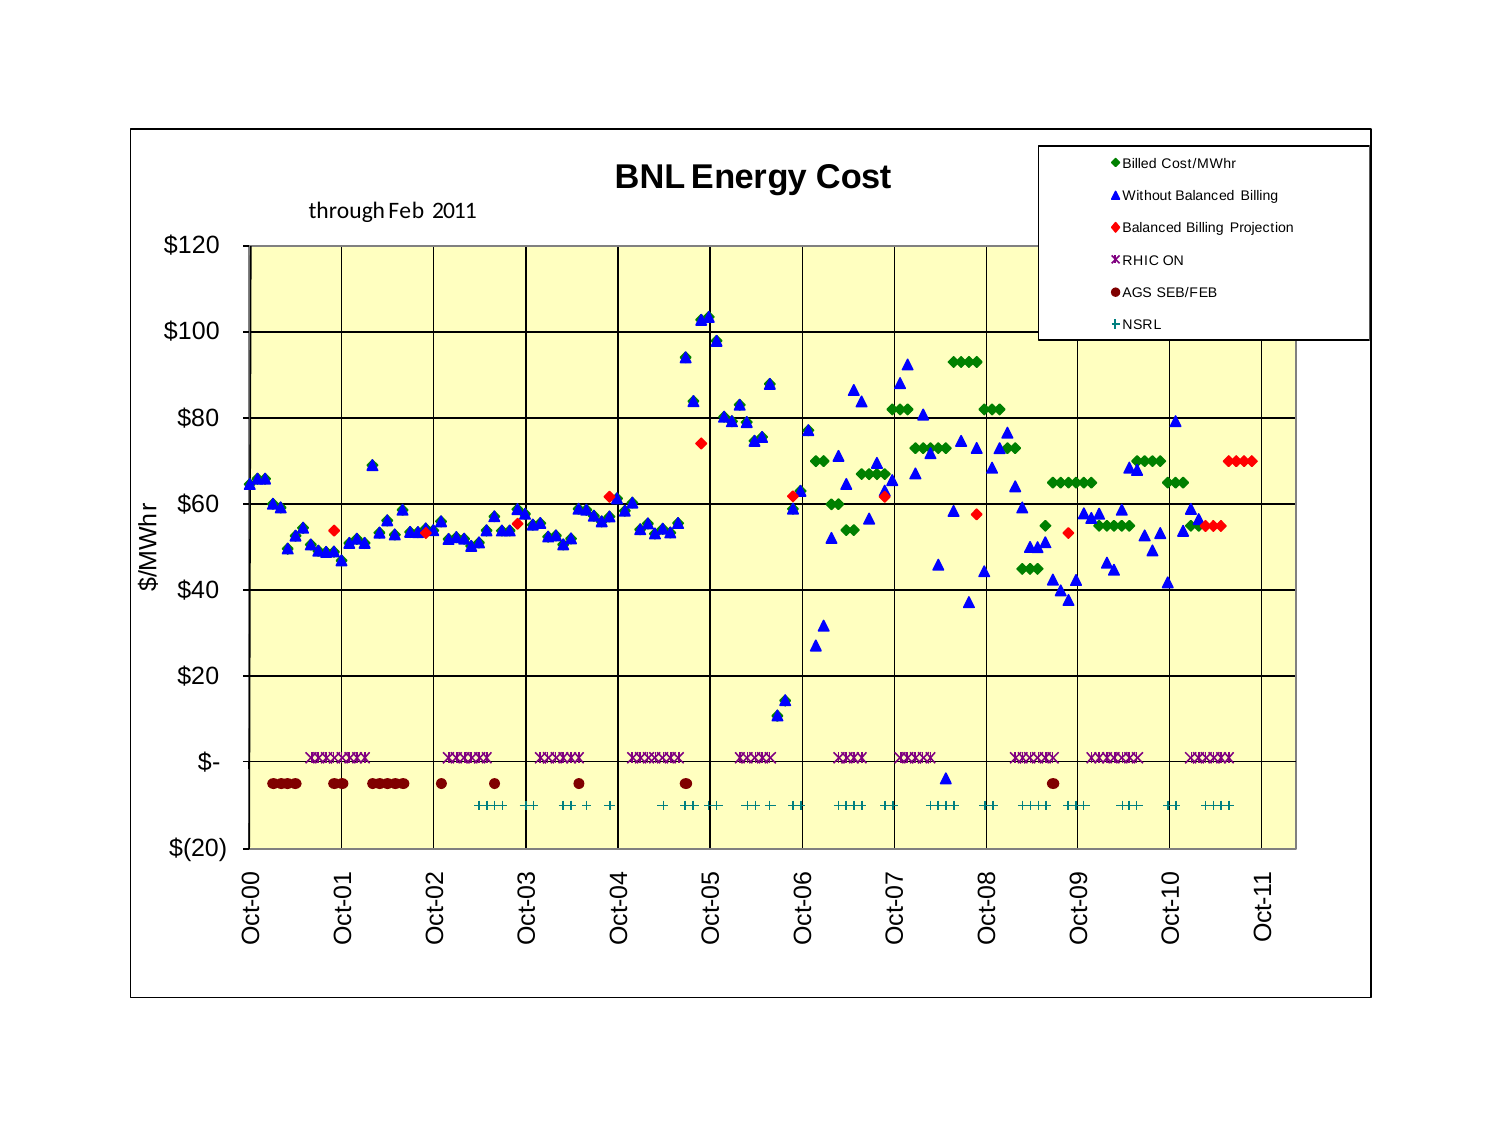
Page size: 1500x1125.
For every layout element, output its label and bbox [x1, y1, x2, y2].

picture [127, 126, 1373, 999]
